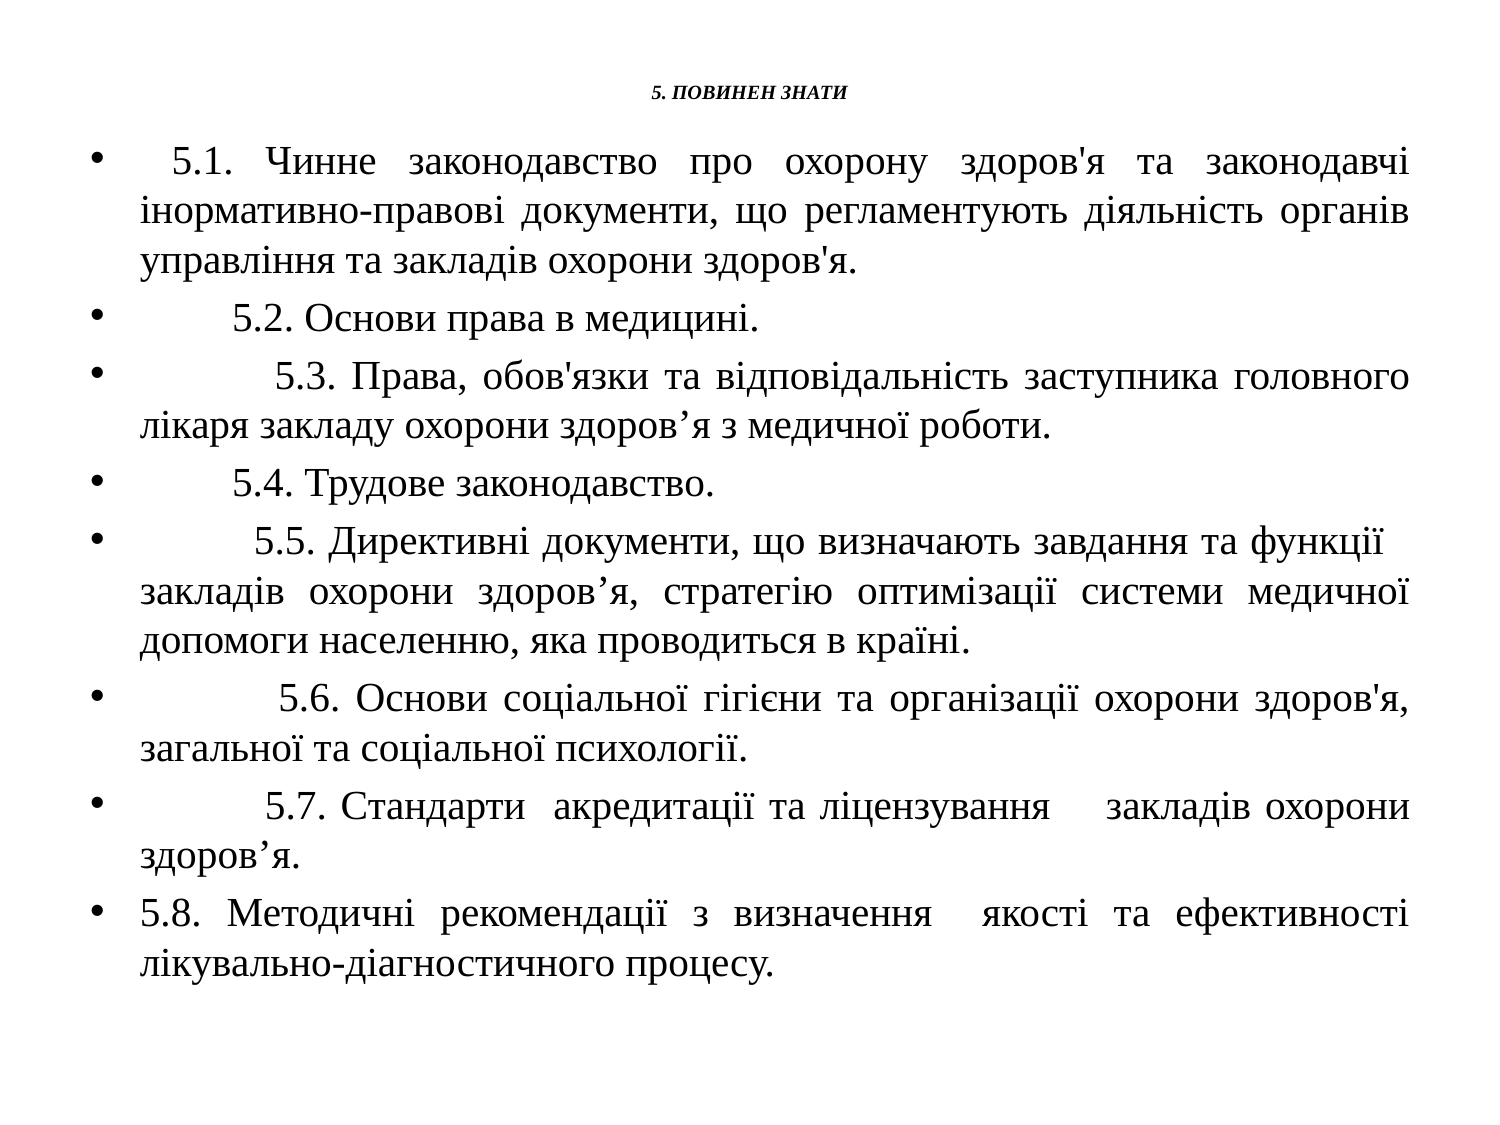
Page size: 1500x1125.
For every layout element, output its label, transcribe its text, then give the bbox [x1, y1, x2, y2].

list 5.1. Чинне законодавство про охорону здоров'я та законодавчі інормативно-правові документи, що регламентують дiяльнiсть органiв управлiння та закладiв охорони здоров'я. 5.2. Основи права в медицинi. 5.3. Права, обов'язки та вiдповiдальнiсть заступника головного лікаря закладу охорони здоров’я з медичної роботи. 5.4. Трудове законодавство. 5.5. Директивнi документи, що визначають завдання та функцiї закладiв охорони здоров’я, стратегію оптимізації системи медичної допомоги населенню, яка проводиться в країні. 5.6. Основи соцiальної гiгiєни та органiзацiї охорони здоров'я, загальної та соцiальної психологiї. 5.7. Стандарти акредитацiї та ліцензування закладiв охорони здоров’я. 5.8. Методичні рекомендації з визначення якості та ефективності лікувально-діагностичного процесу. [75, 125, 1425, 1005]
title 5. ПОВИНЕН ЗНАТИ [75, 45, 1425, 125]
